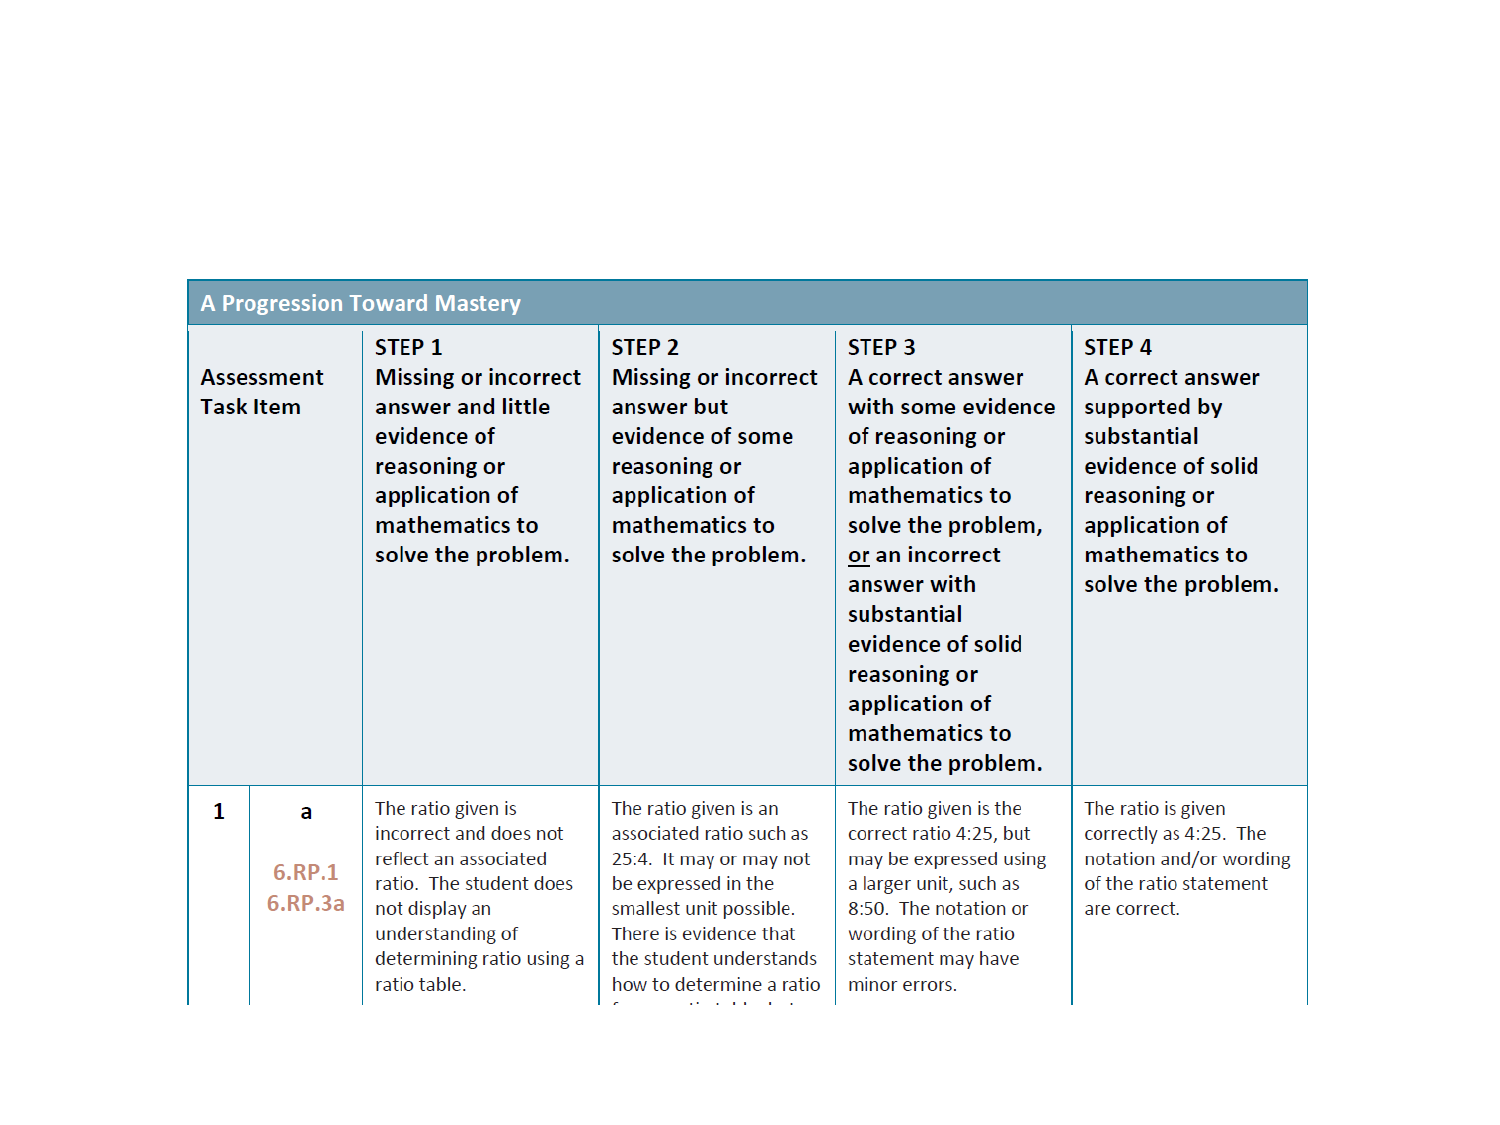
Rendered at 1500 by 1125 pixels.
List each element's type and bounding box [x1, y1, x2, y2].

list [170, 262, 1330, 1006]
